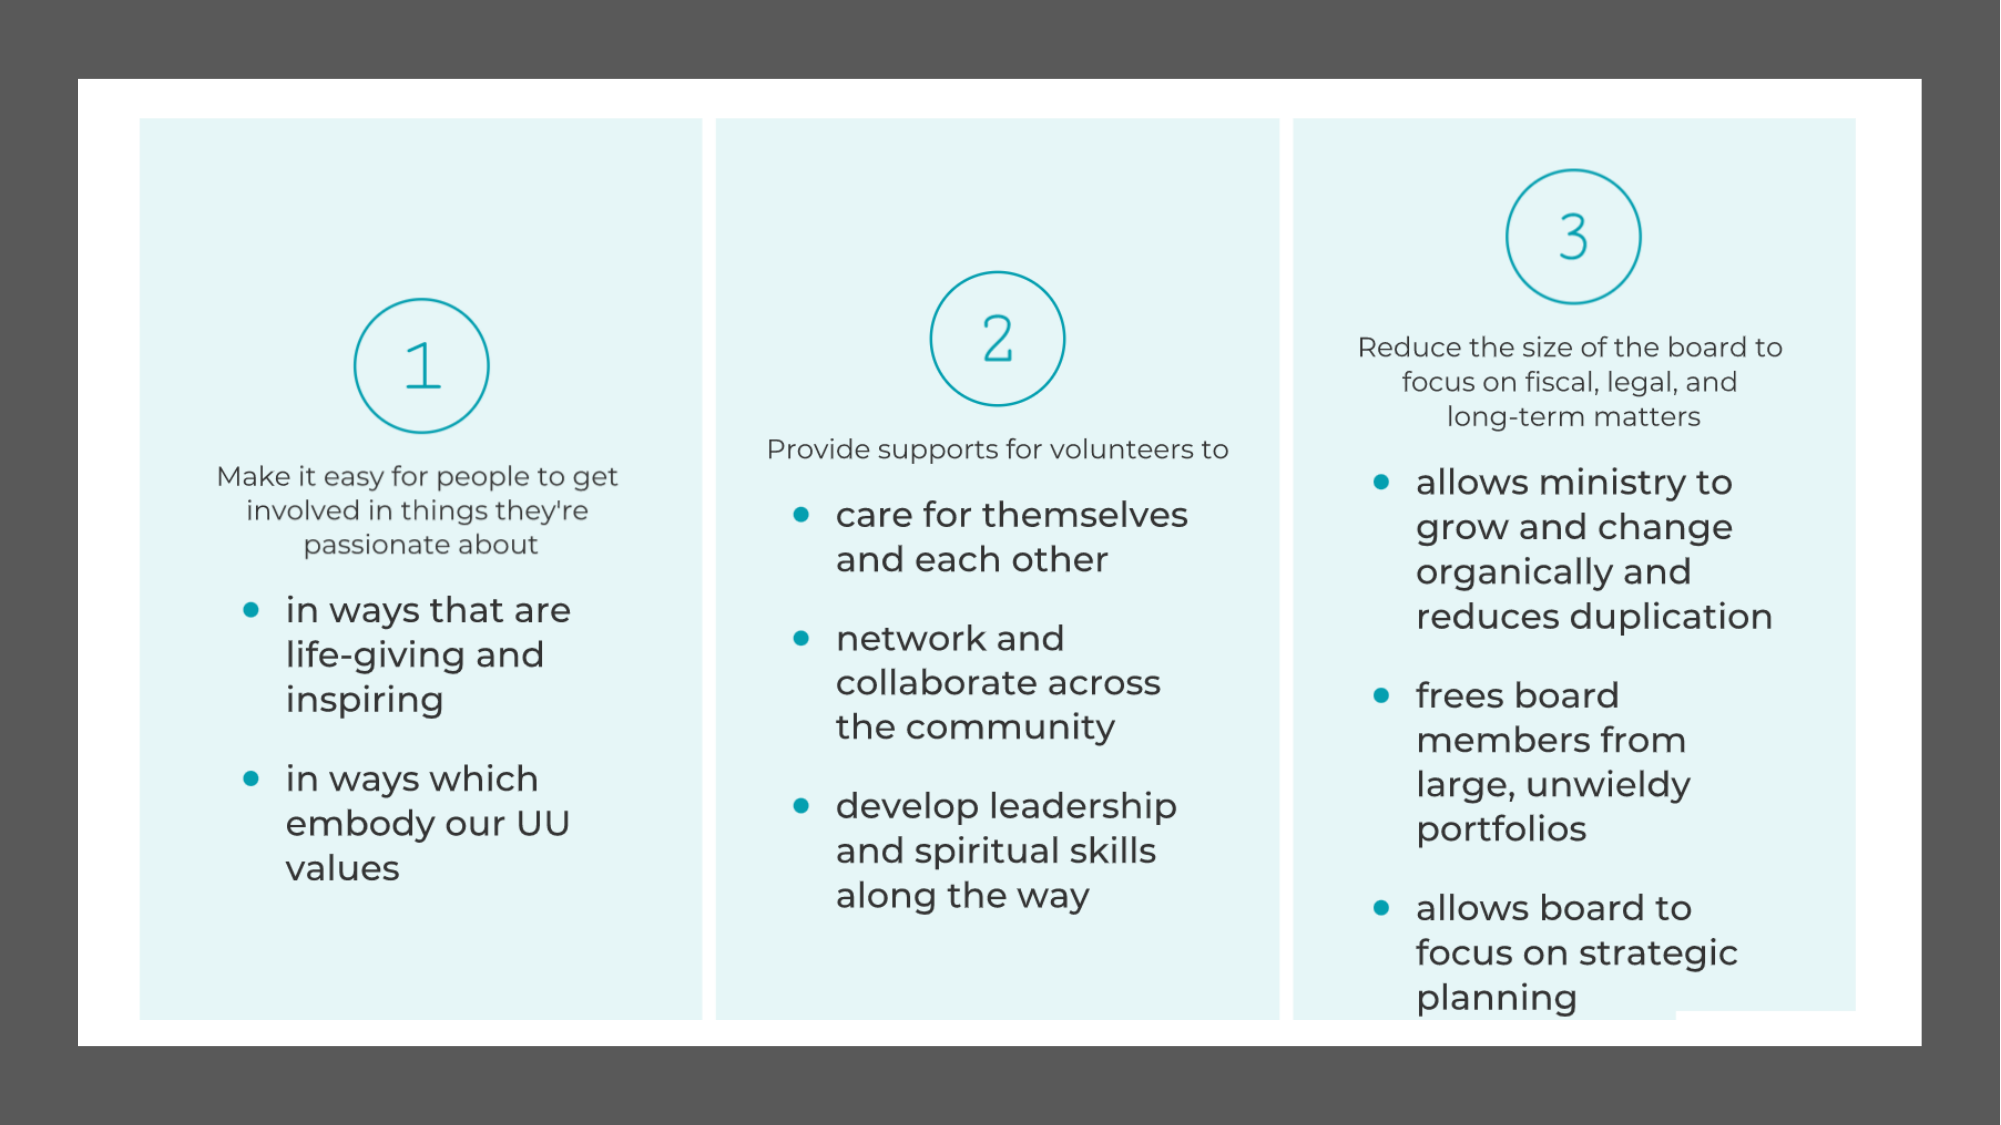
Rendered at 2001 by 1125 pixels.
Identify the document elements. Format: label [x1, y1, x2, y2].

text_box [0, 0, 2000, 1125]
picture [133, 105, 1867, 1020]
text_box [77, 78, 1923, 1047]
